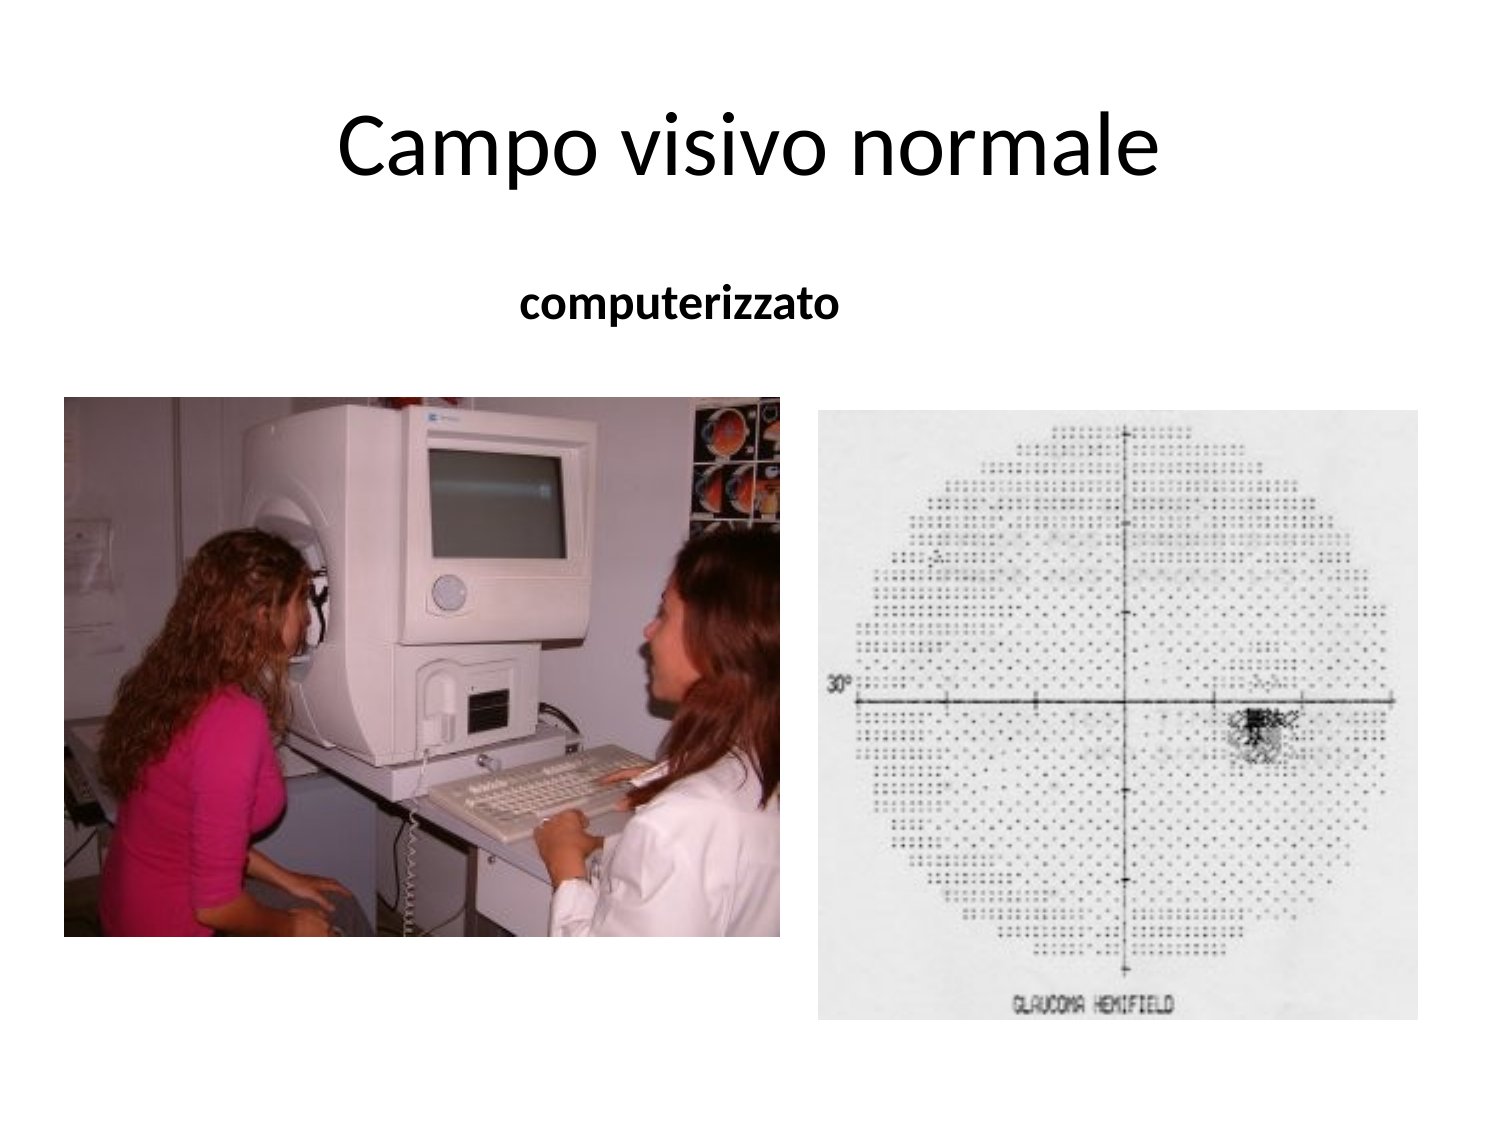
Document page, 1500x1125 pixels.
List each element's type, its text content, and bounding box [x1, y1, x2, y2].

list computerizzato [348, 231, 1012, 337]
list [64, 396, 780, 937]
picture [817, 409, 1419, 1020]
title Campo visivo normale [75, 45, 1425, 233]
